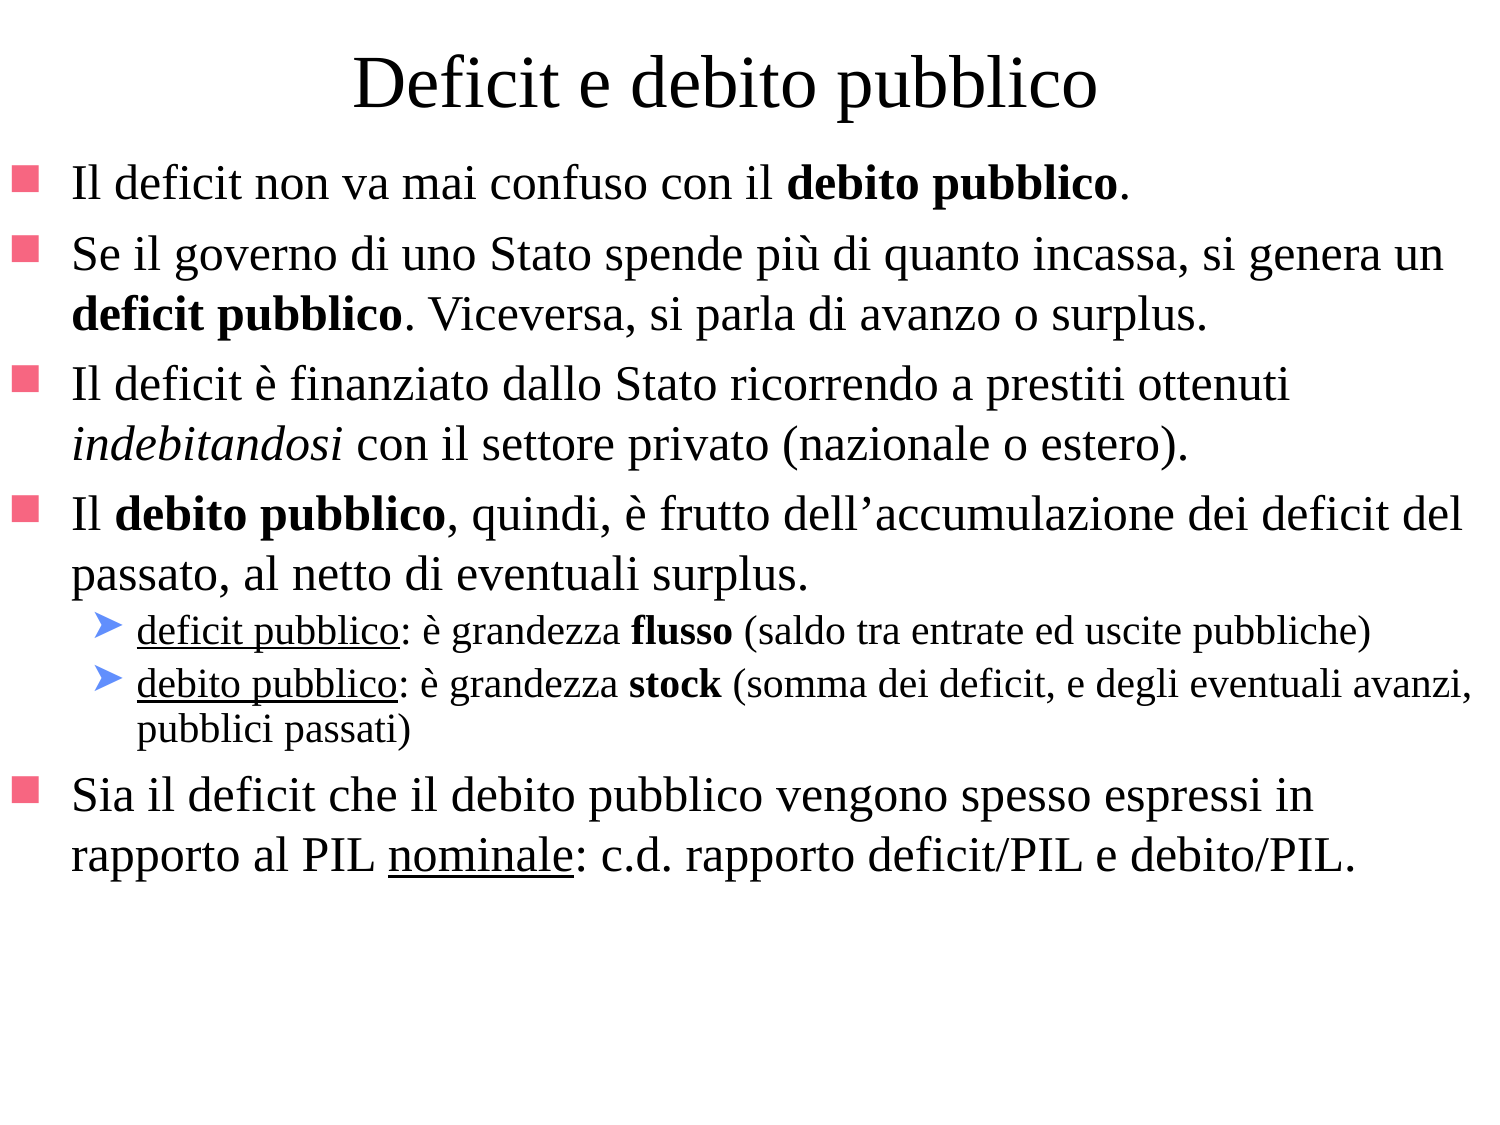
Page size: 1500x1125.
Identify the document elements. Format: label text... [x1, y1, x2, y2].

title Deficit e debito pubblico [88, 0, 1364, 149]
list Il deficit non va mai confuso con il debito pubblico. Se il governo di uno Stato spende più di quanto incassa, si genera un deficit pubblico. Viceversa, si parla di avanzo o surplus. Il deficit è finanziato dallo Stato ricorrendo a prestiti ottenuti indebitandosi con il settore privato (nazionale o estero). Il debito pubblico, quindi, è frutto dell’accumulazione dei deficit del passato, al netto di eventuali surplus. deficit pubblico: è grandezza flusso (saldo tra entrate ed uscite pubbliche) debito pubblico: è grandezza stock (somma dei deficit, e degli eventuali avanzi, pubblici passati) Sia il deficit che il debito pubblico vengono spesso espressi in rapporto al PIL nominale: c.d. rapporto deficit/PIL e debito/PIL. [0, 149, 1500, 941]
